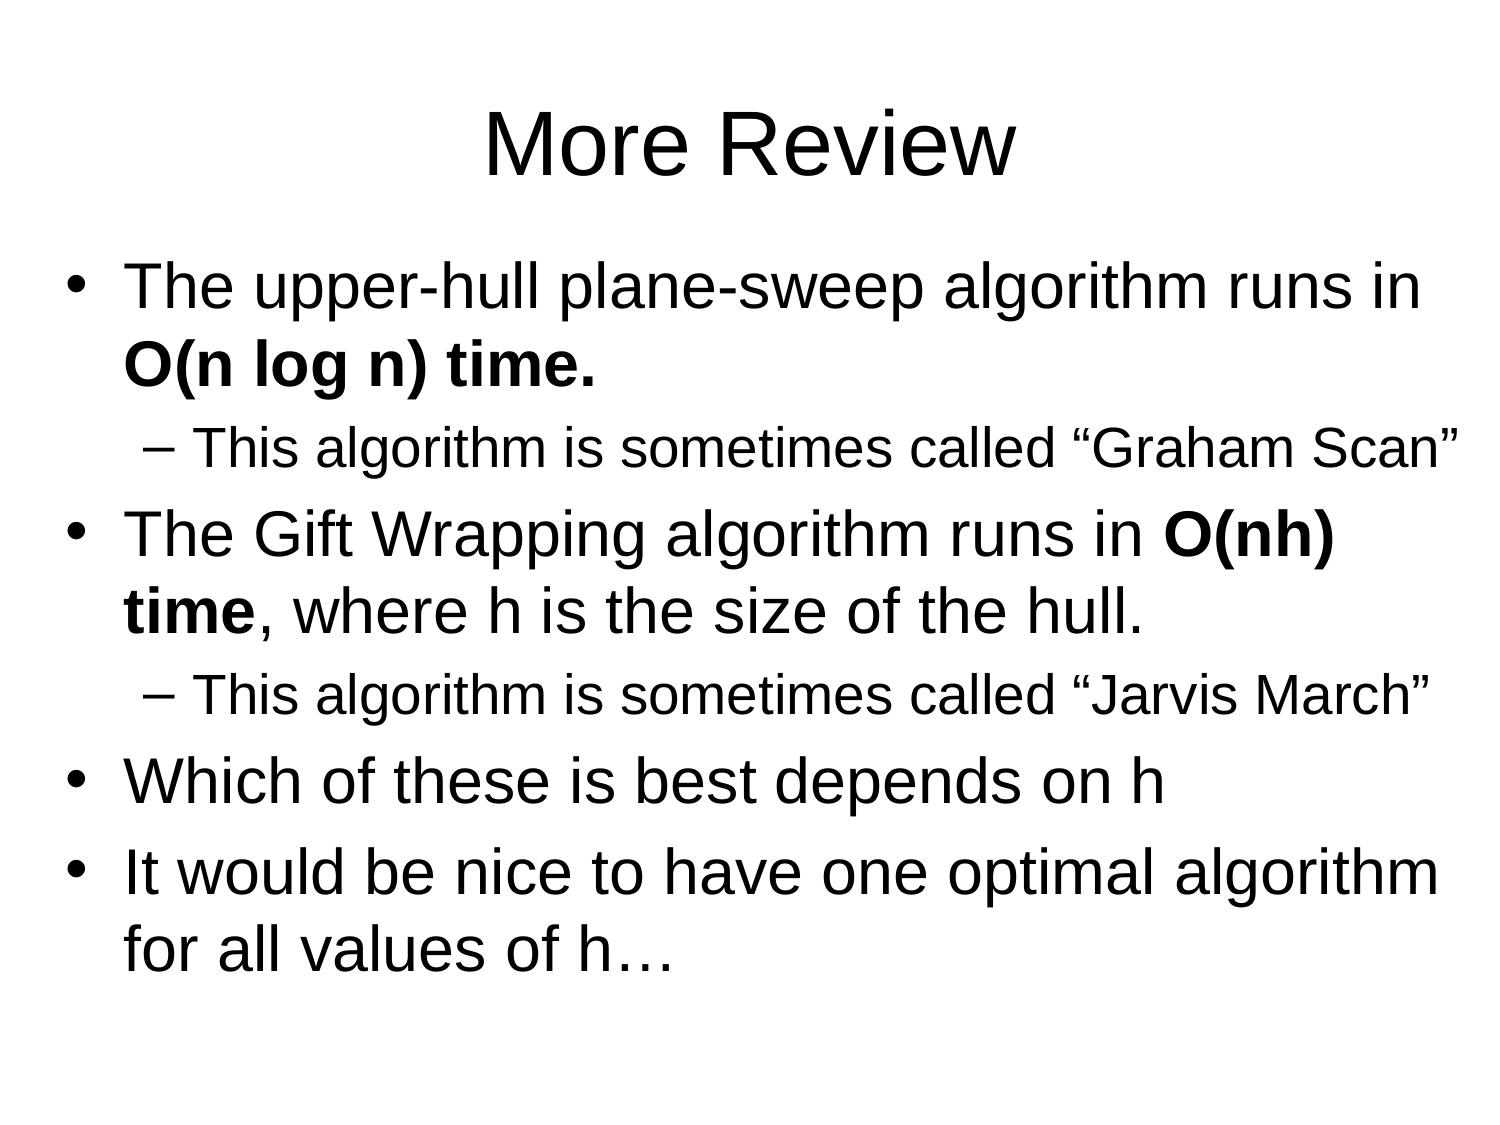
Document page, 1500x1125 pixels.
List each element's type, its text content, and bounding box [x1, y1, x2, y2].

title More Review [75, 45, 1425, 233]
list The upper-hull plane-sweep algorithm runs in O(n log n) time. This algorithm is sometimes called “Graham Scan” The Gift Wrapping algorithm runs in O(nh) time, where h is the size of the hull. This algorithm is sometimes called “Jarvis March” Which of these is best depends on h It would be nice to have one optimal algorithm for all values of h… [50, 236, 1475, 1062]
